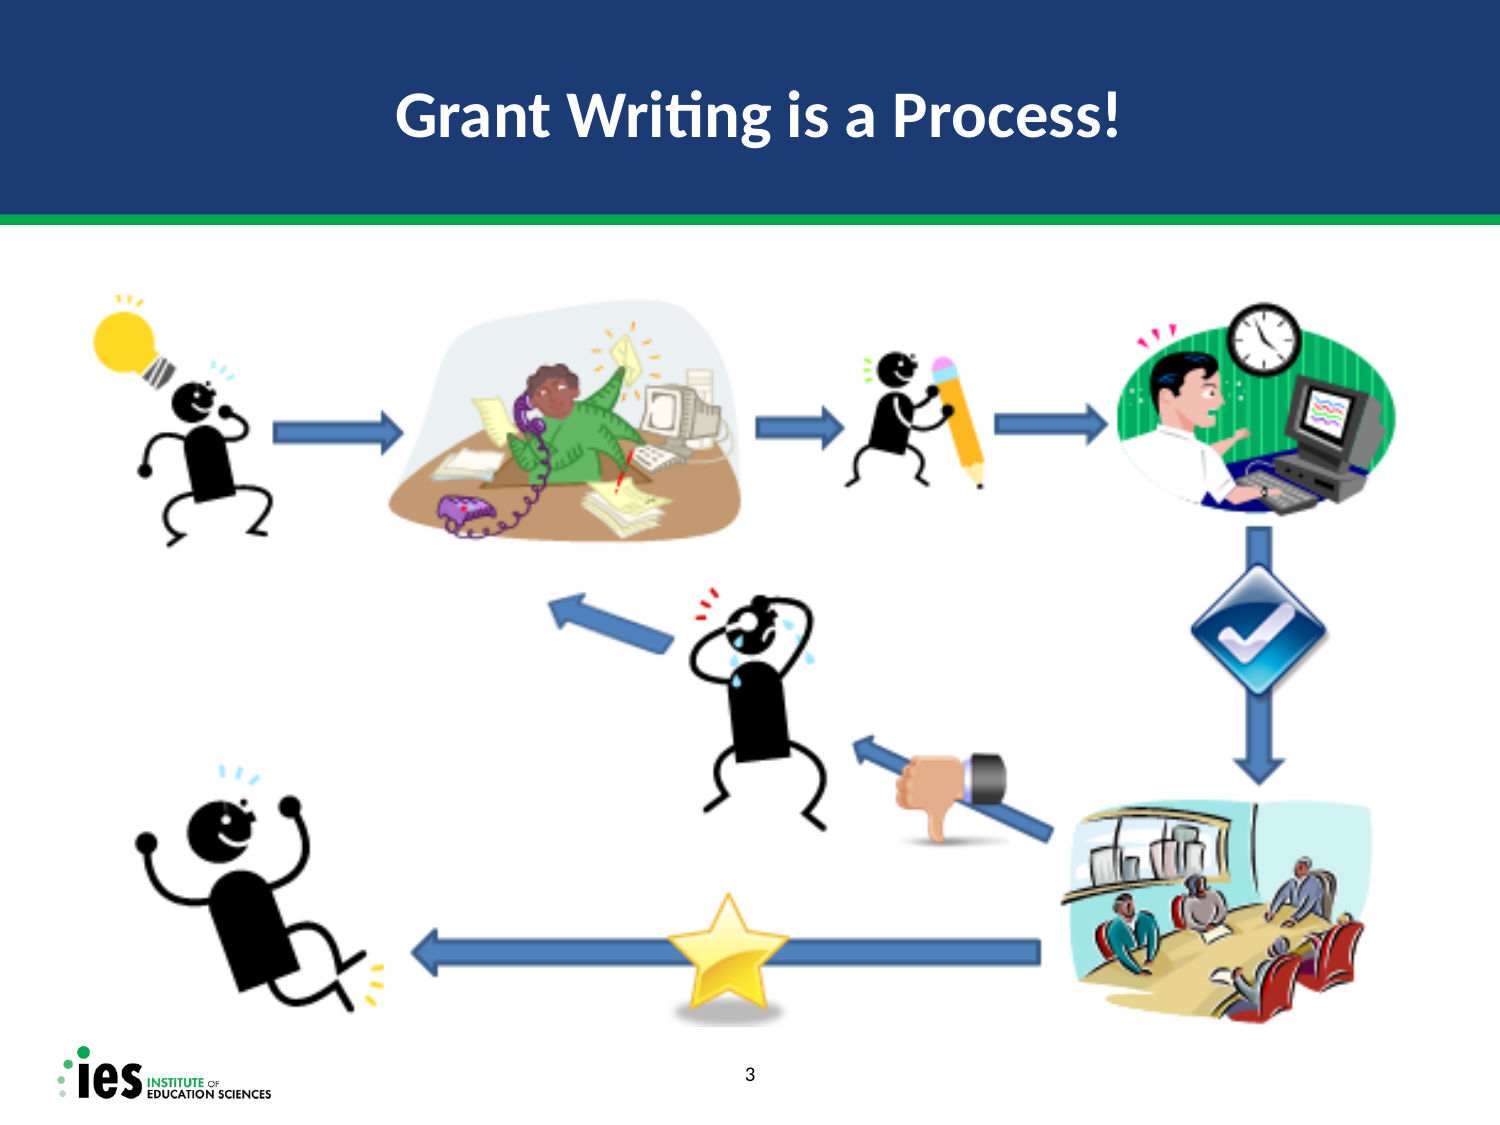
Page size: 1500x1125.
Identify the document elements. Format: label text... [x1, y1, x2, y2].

title Grant Writing is a Process! [62, 35, 1458, 194]
picture [57, 1045, 271, 1115]
picture [74, 293, 1426, 1027]
text_box 3 [575, 1042, 925, 1103]
